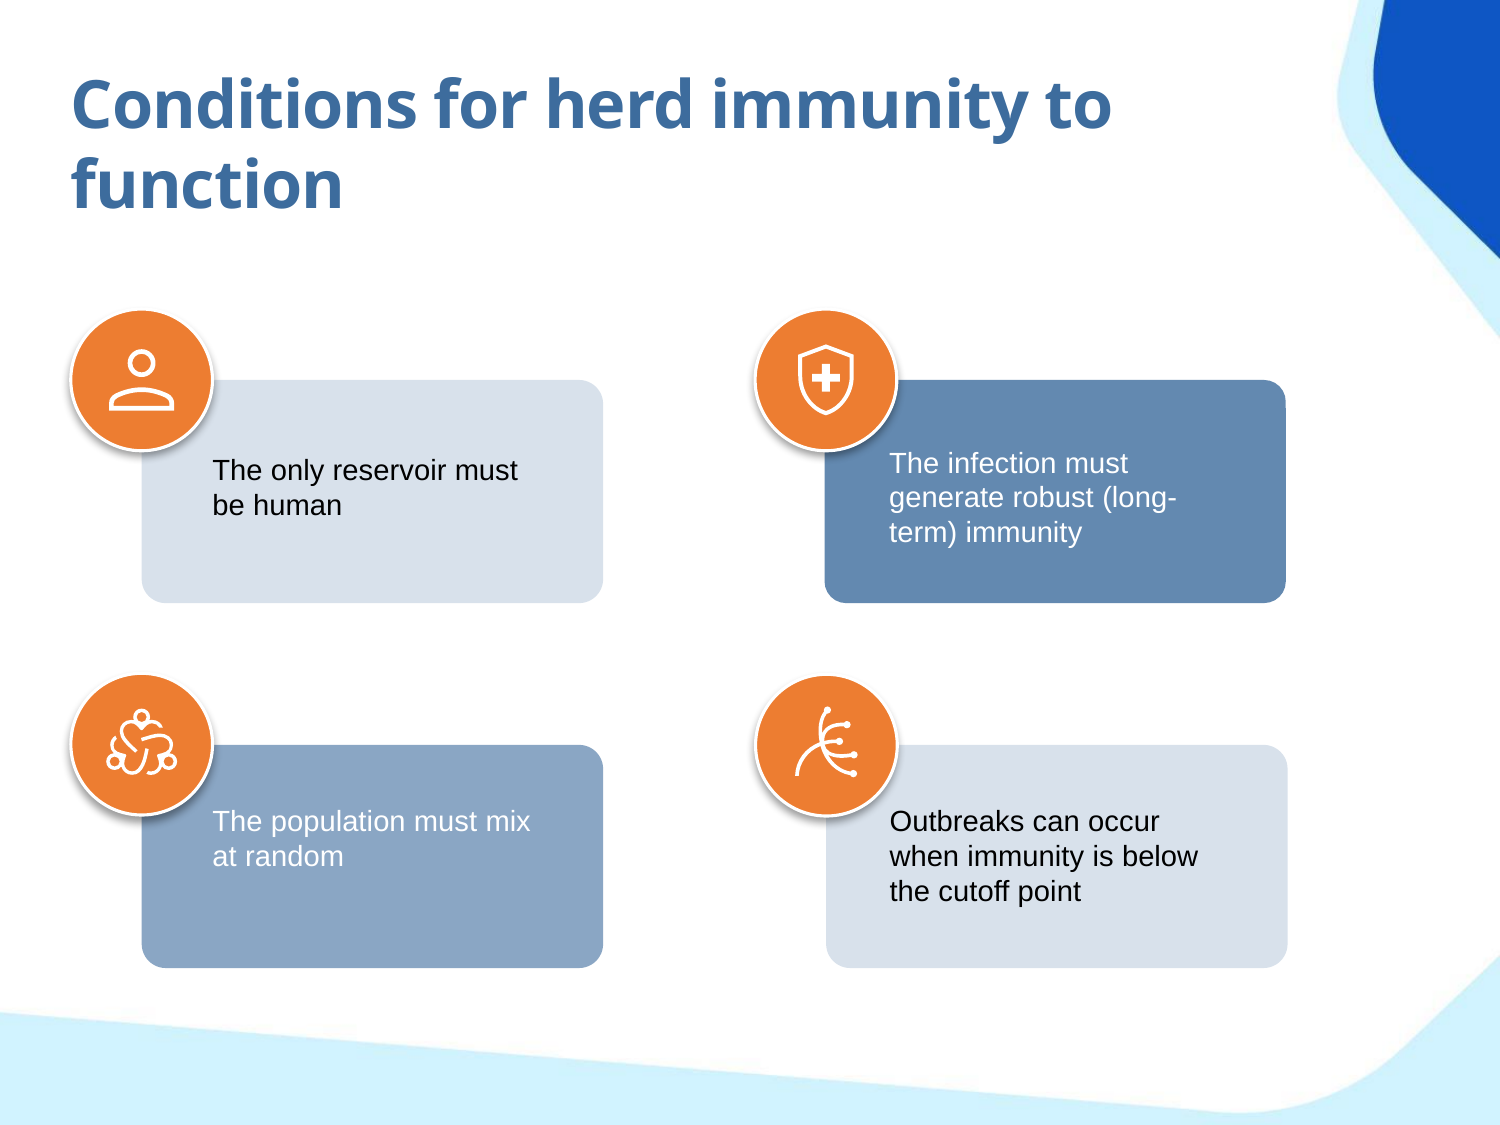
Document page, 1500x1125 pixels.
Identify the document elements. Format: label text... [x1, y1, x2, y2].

text_box [70, 309, 213, 451]
text_box [127, 349, 156, 378]
text_box Conditions for herd immunity to function [70, 62, 1354, 223]
text_box The only reservoir must be human [212, 450, 548, 521]
text_box [140, 733, 178, 775]
text_box [755, 674, 898, 817]
text_box [798, 344, 854, 416]
text_box [824, 742, 1290, 971]
text_box [106, 735, 149, 775]
text_box [70, 673, 213, 816]
text_box [119, 708, 163, 753]
text_box [139, 377, 606, 606]
picture [0, 0, 1500, 1125]
text_box [139, 742, 606, 971]
text_box The population must mix at random [212, 802, 548, 873]
text_box [109, 387, 175, 411]
text_box [755, 309, 897, 451]
text_box The infection must generate robust (long-term) immunity [889, 443, 1225, 549]
text_box [795, 706, 858, 778]
text_box [822, 377, 1288, 606]
text_box Outbreaks can occur when immunity is below the cutoff point [889, 802, 1226, 908]
